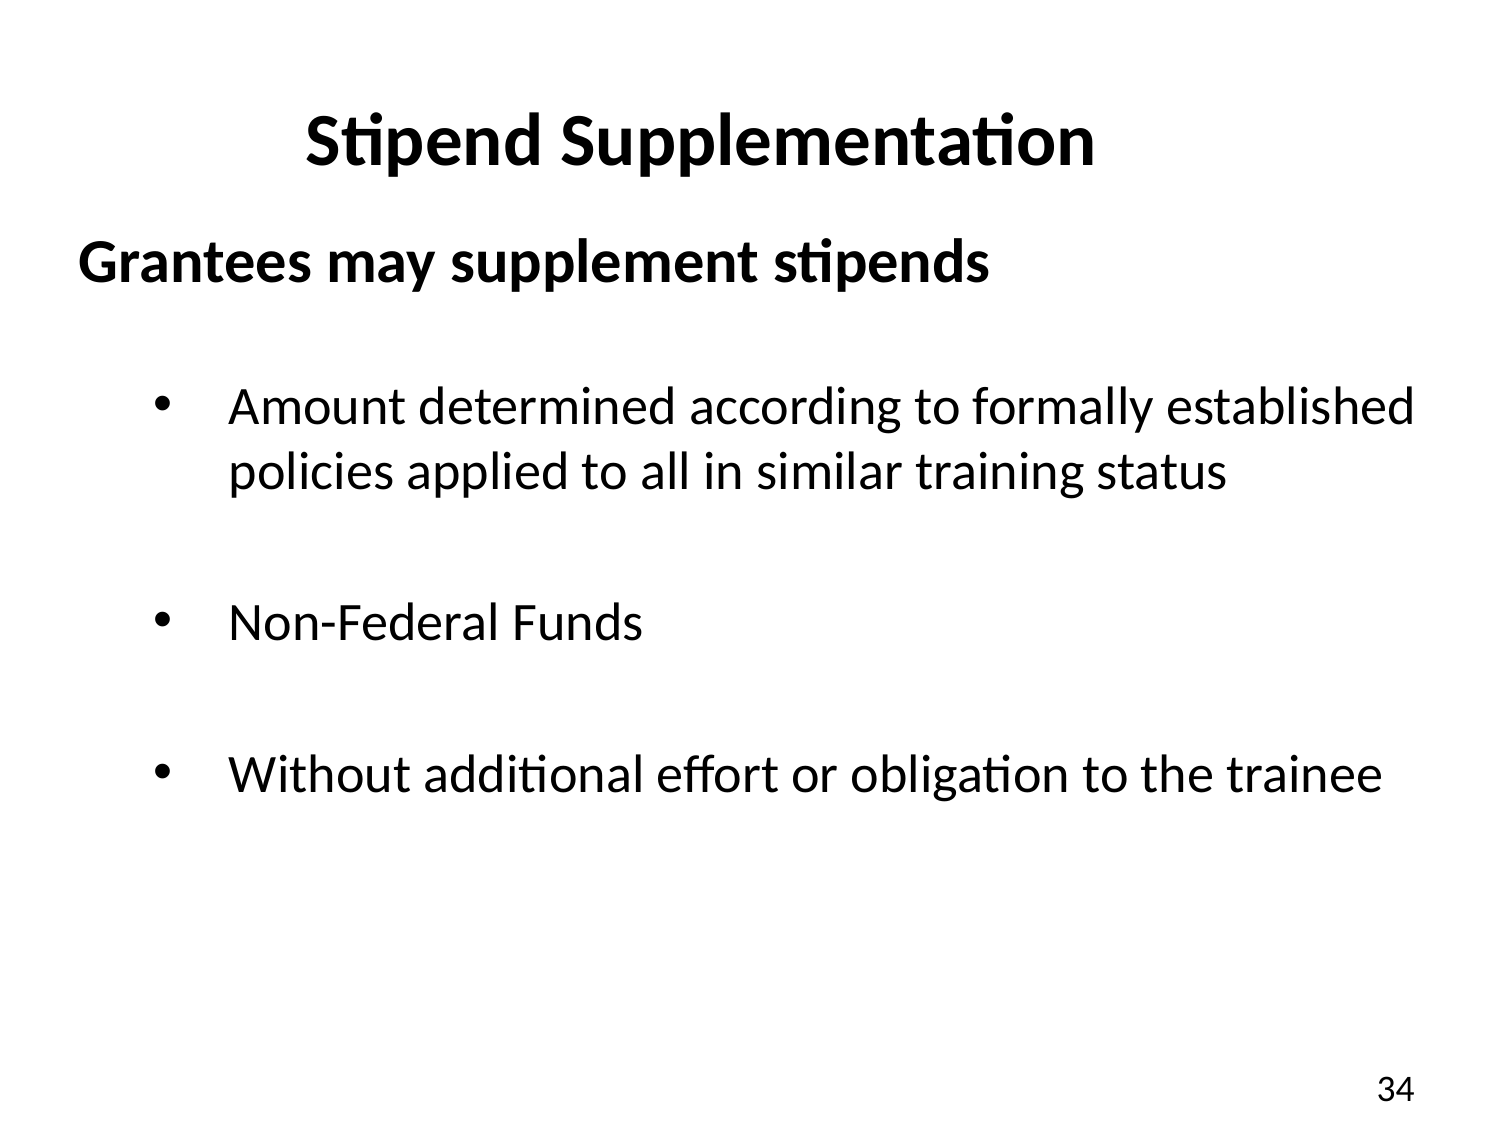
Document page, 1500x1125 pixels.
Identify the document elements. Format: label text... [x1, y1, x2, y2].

title Stipend Supplementation [0, 59, 1403, 213]
subtitle Grantees may supplement stipends Amount determined according to formally established policies applied to all in similar training status Non-Federal Funds Without additional effort or obligation to the trainee [63, 212, 1439, 950]
text_box 34 [1361, 1057, 1439, 1117]
